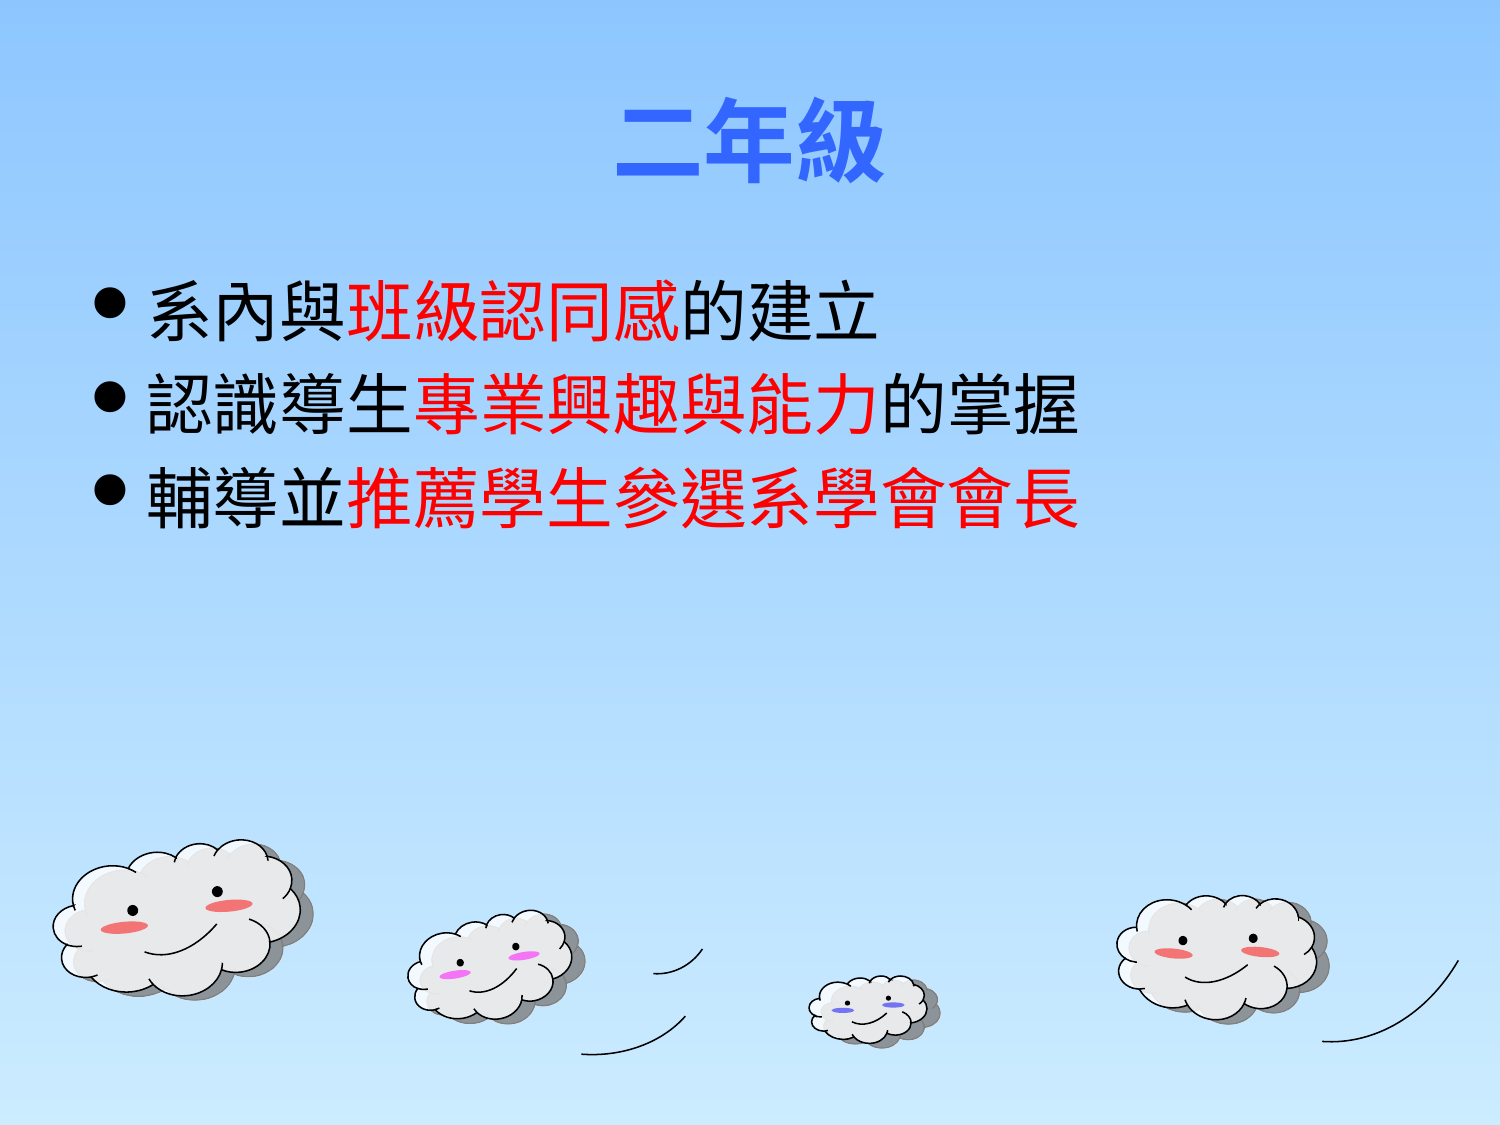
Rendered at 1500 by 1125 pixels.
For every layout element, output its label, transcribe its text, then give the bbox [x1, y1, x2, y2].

list 系內與班級認同感的建立 認識導生專業興趣與能力的掌握 輔導並推薦學生參選系學會會長 [75, 262, 1425, 870]
title 二年級 [75, 45, 1425, 233]
